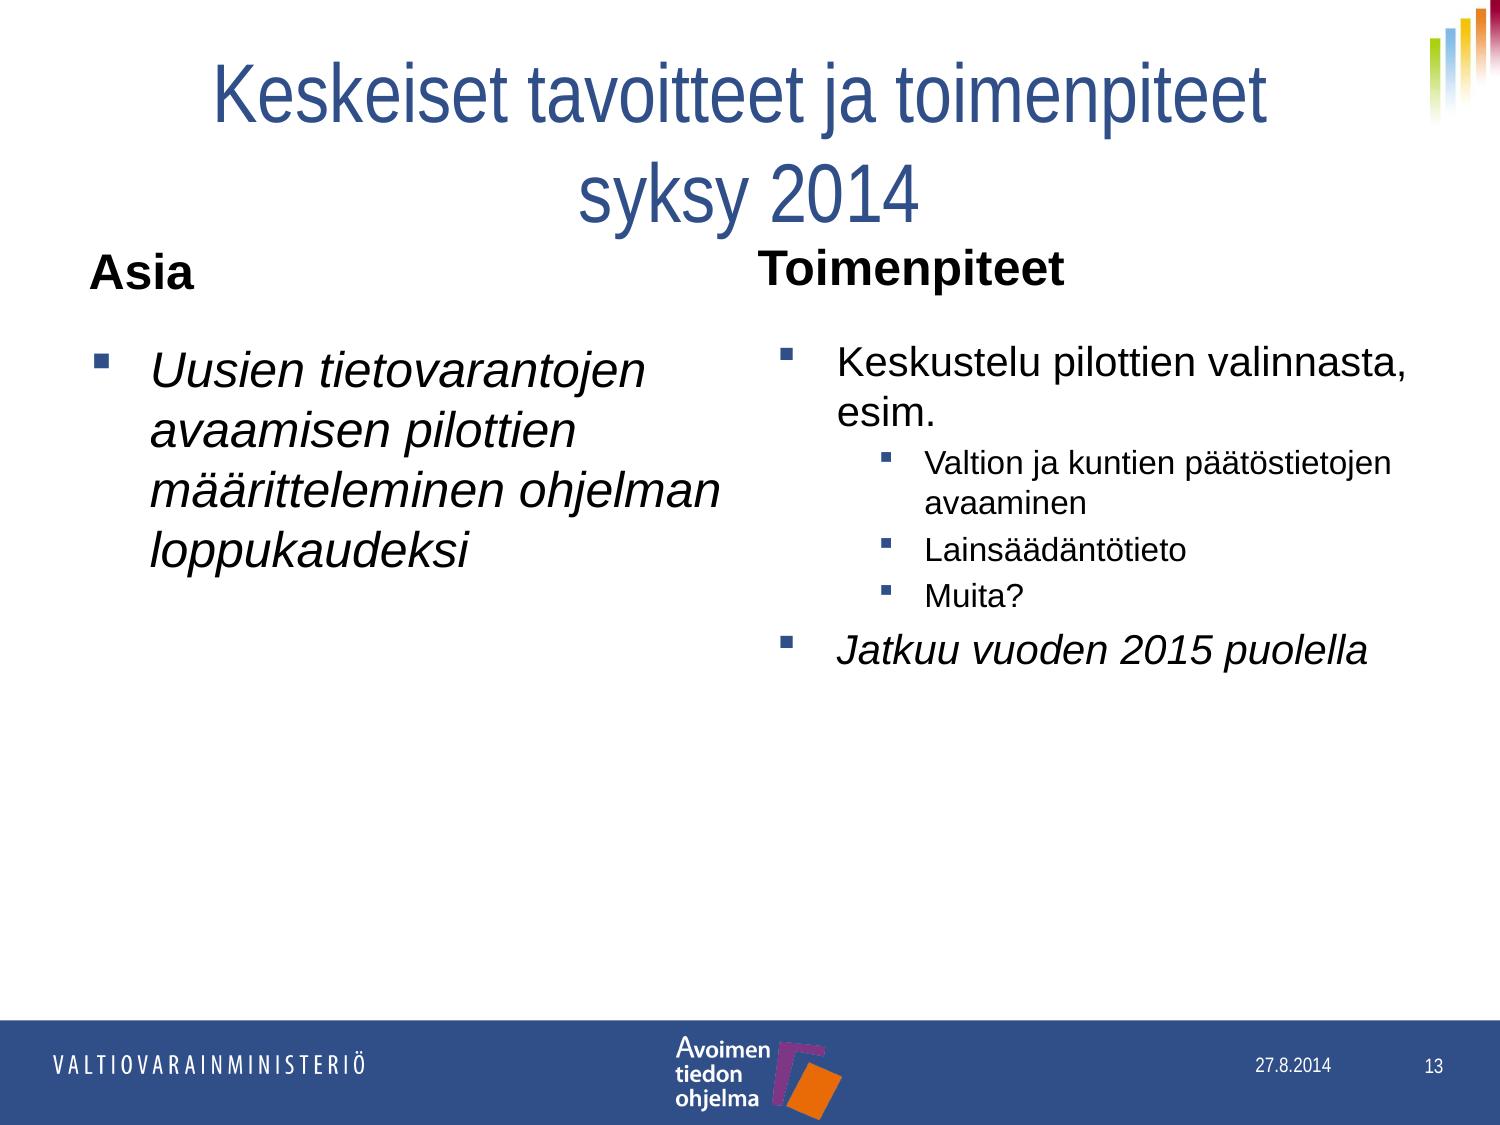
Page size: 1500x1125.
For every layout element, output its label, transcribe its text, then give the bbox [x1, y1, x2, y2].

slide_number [1240, 1045, 1380, 1082]
picture [1430, 0, 1500, 143]
list Toimenpiteet [742, 197, 1407, 303]
title Keskeiset tavoitteet ja toimenpiteet syksy 2014 [74, 44, 1426, 233]
list Keskustelu pilottien valinnasta, esim. Valtion ja kuntien päätöstietojen avaaminen Lainsäädäntötieto Muita? Jatkuu vuoden 2015 puolella [761, 326, 1426, 976]
list Asia [73, 201, 737, 308]
picture [53, 1051, 364, 1074]
picture [675, 1030, 842, 1123]
list Uusien tietovarantojen avaamisen pilottien määritteleminen ohjelman loppukaudeksi [74, 329, 738, 979]
slide_number 13 [1380, 1045, 1459, 1081]
